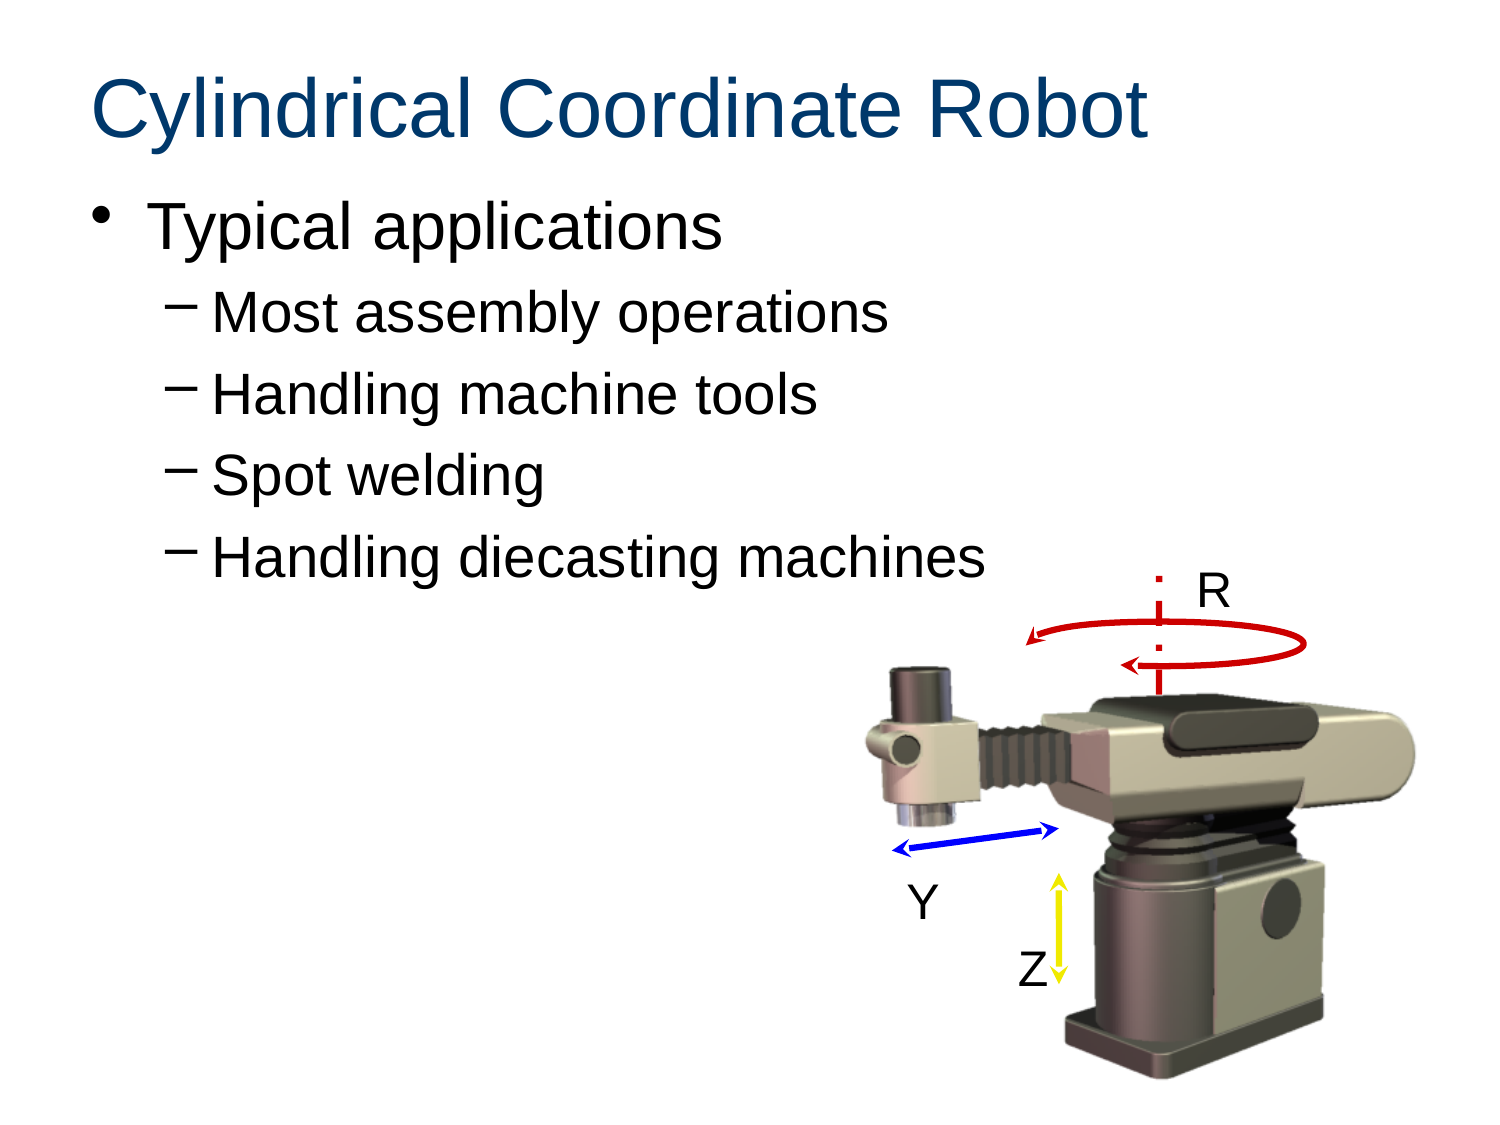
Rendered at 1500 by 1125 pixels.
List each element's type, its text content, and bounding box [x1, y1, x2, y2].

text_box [824, 549, 1438, 1096]
title Cylindrical Coordinate Robot [74, 44, 1426, 163]
list Typical applications Most assembly operations Handling machine tools Spot welding Handling diecasting machines [74, 174, 1426, 1006]
